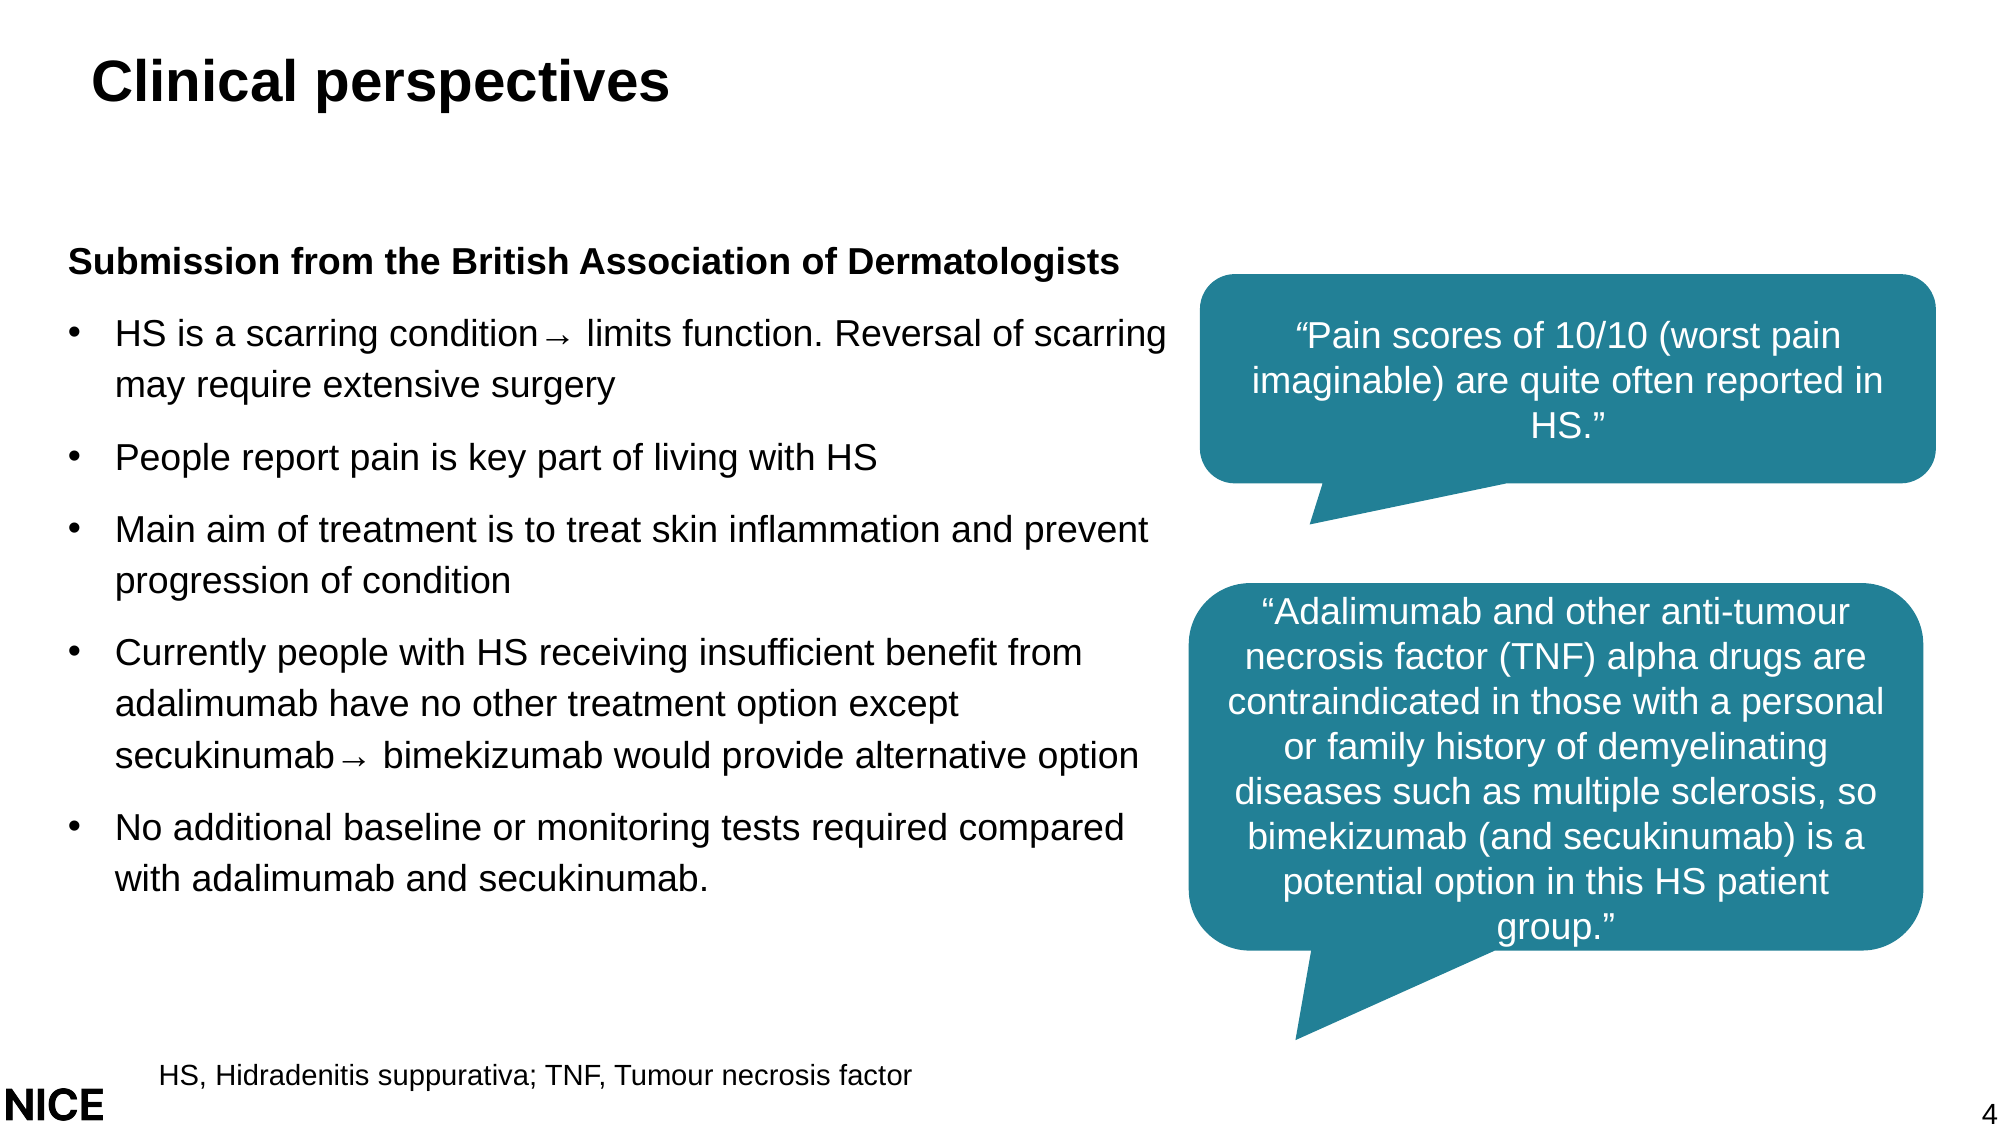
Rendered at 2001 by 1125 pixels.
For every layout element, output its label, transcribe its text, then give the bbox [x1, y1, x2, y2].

text_box “Adalimumab and other anti-tumour necrosis factor (TNF) alpha drugs are contraindicated in those with a personal or family history of demyelinating diseases such as multiple sclerosis, so bimekizumab (and secukinumab) is a potential option in this HS patient group.” [1187, 582, 1925, 1042]
text_box HS, Hidradenitis suppurativa; TNF, Tumour necrosis factor [143, 1052, 1923, 1125]
text_box “Pain scores of 10/10 (worst pain imaginable) are quite often reported in HS.” [1198, 273, 1937, 526]
picture [6, 1088, 103, 1121]
list Submission from the British Association of Dermatologists HS is a scarring condition→ limits function. Reversal of scarring may require extensive surgery People report pain is key part of living with HS Main aim of treatment is to treat skin inflammation and prevent progression of condition Currently people with HS receiving insufficient benefit from adalimumab have no other treatment option except secukinumab→ bimekizumab would provide alternative option No additional baseline or monitoring tests required compared with adalimumab and secukinumab. [52, 223, 1189, 938]
title Clinical perspectives [76, 43, 1923, 141]
